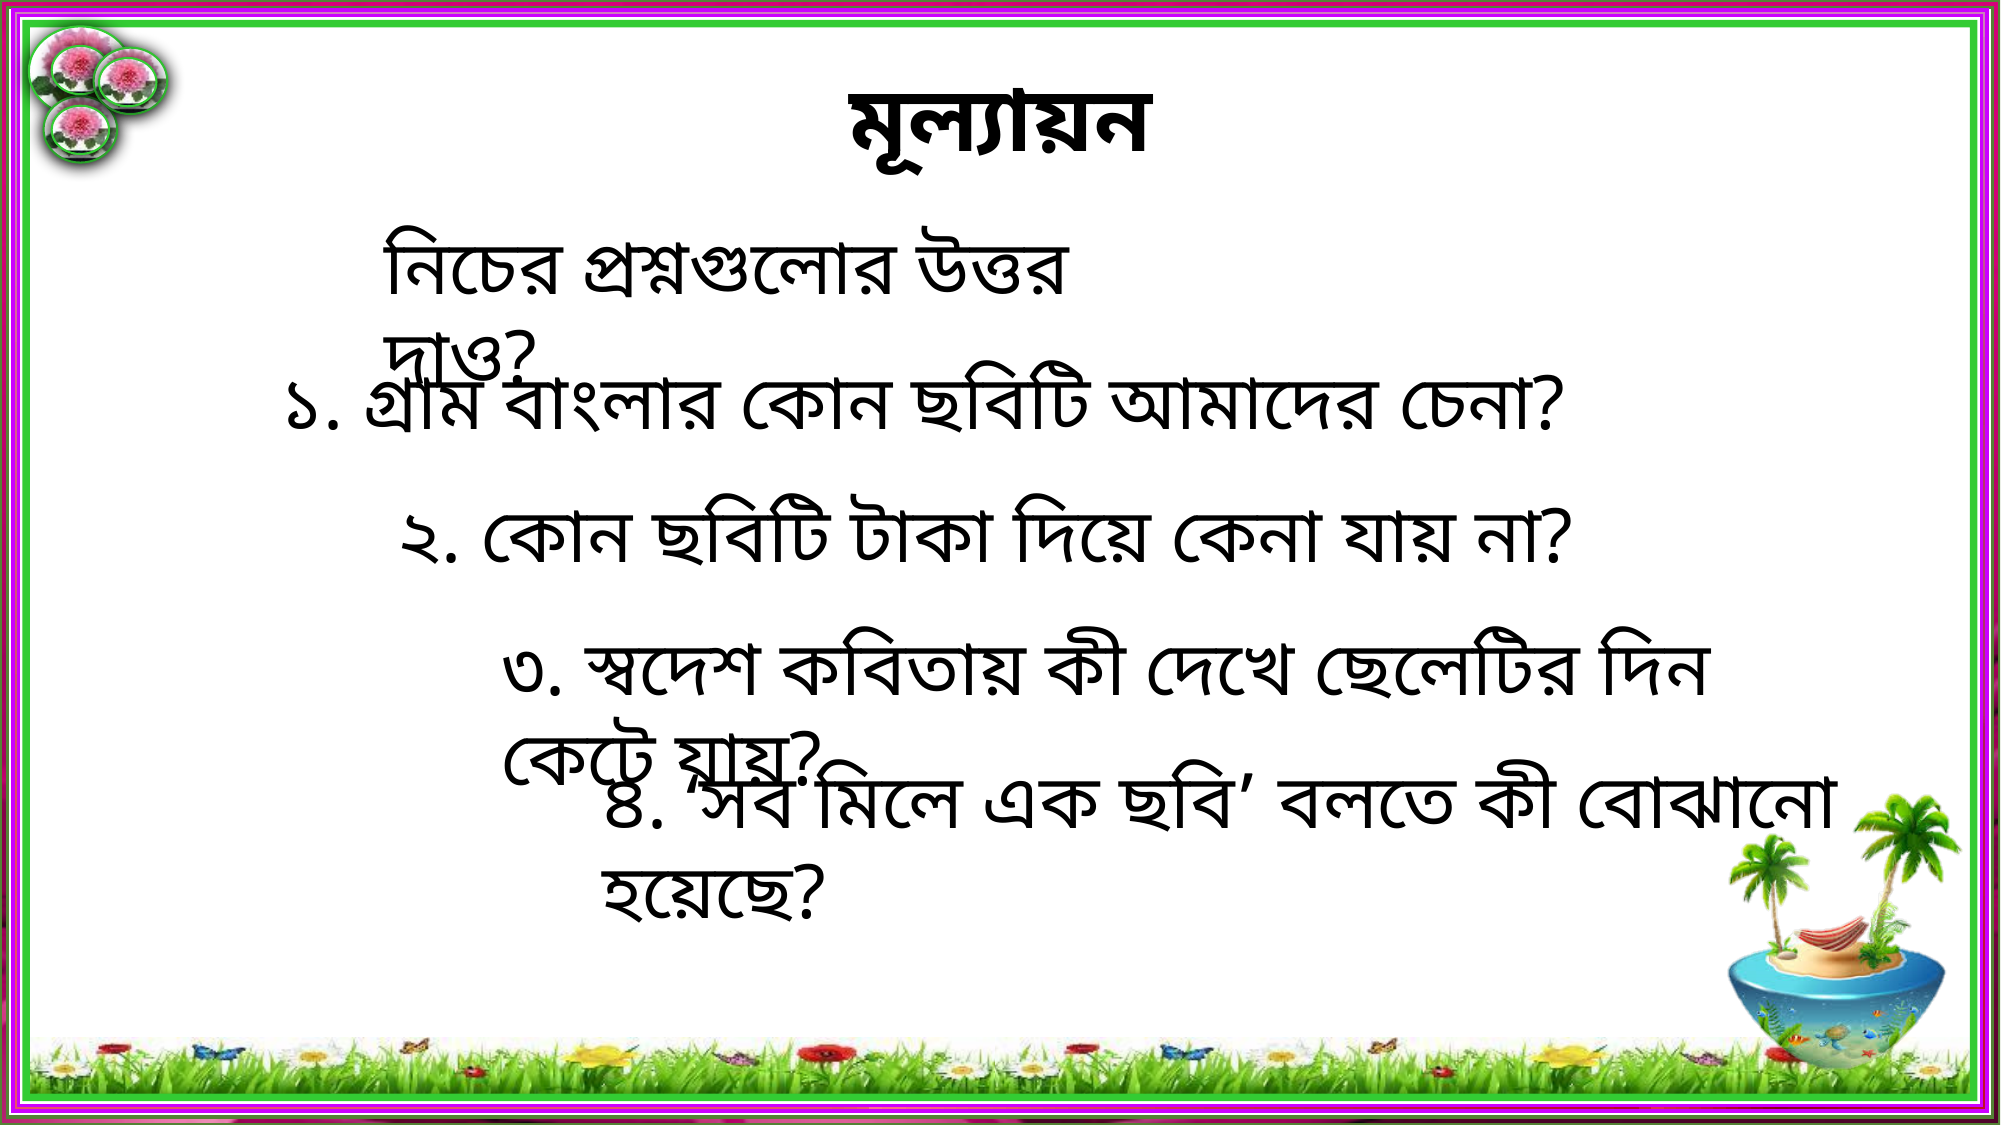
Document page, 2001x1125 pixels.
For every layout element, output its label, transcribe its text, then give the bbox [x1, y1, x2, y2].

picture [2, 2, 1998, 1123]
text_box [28, 26, 168, 163]
text_box ৪. ‘সব মিলে এক ছবি’ বলতে কী বোঝানো হয়েছে? [588, 745, 1855, 941]
text_box ৩. স্বদেশ কবিতায় কী দেখে ছেলেটির দিন কেটে যায়? [486, 613, 1775, 808]
text_box মূল্যায়ন [712, 51, 1292, 177]
text_box ২. কোন ছবিটি টাকা দিয়ে কেনা যায় না? [382, 480, 1633, 586]
text_box ১. গ্রাম বাংলার কোন ছবিটি আমাদের চেনা? [264, 346, 1867, 452]
text_box নিচের প্রশ্নগুলোর উত্তর দাও? [369, 212, 1185, 346]
